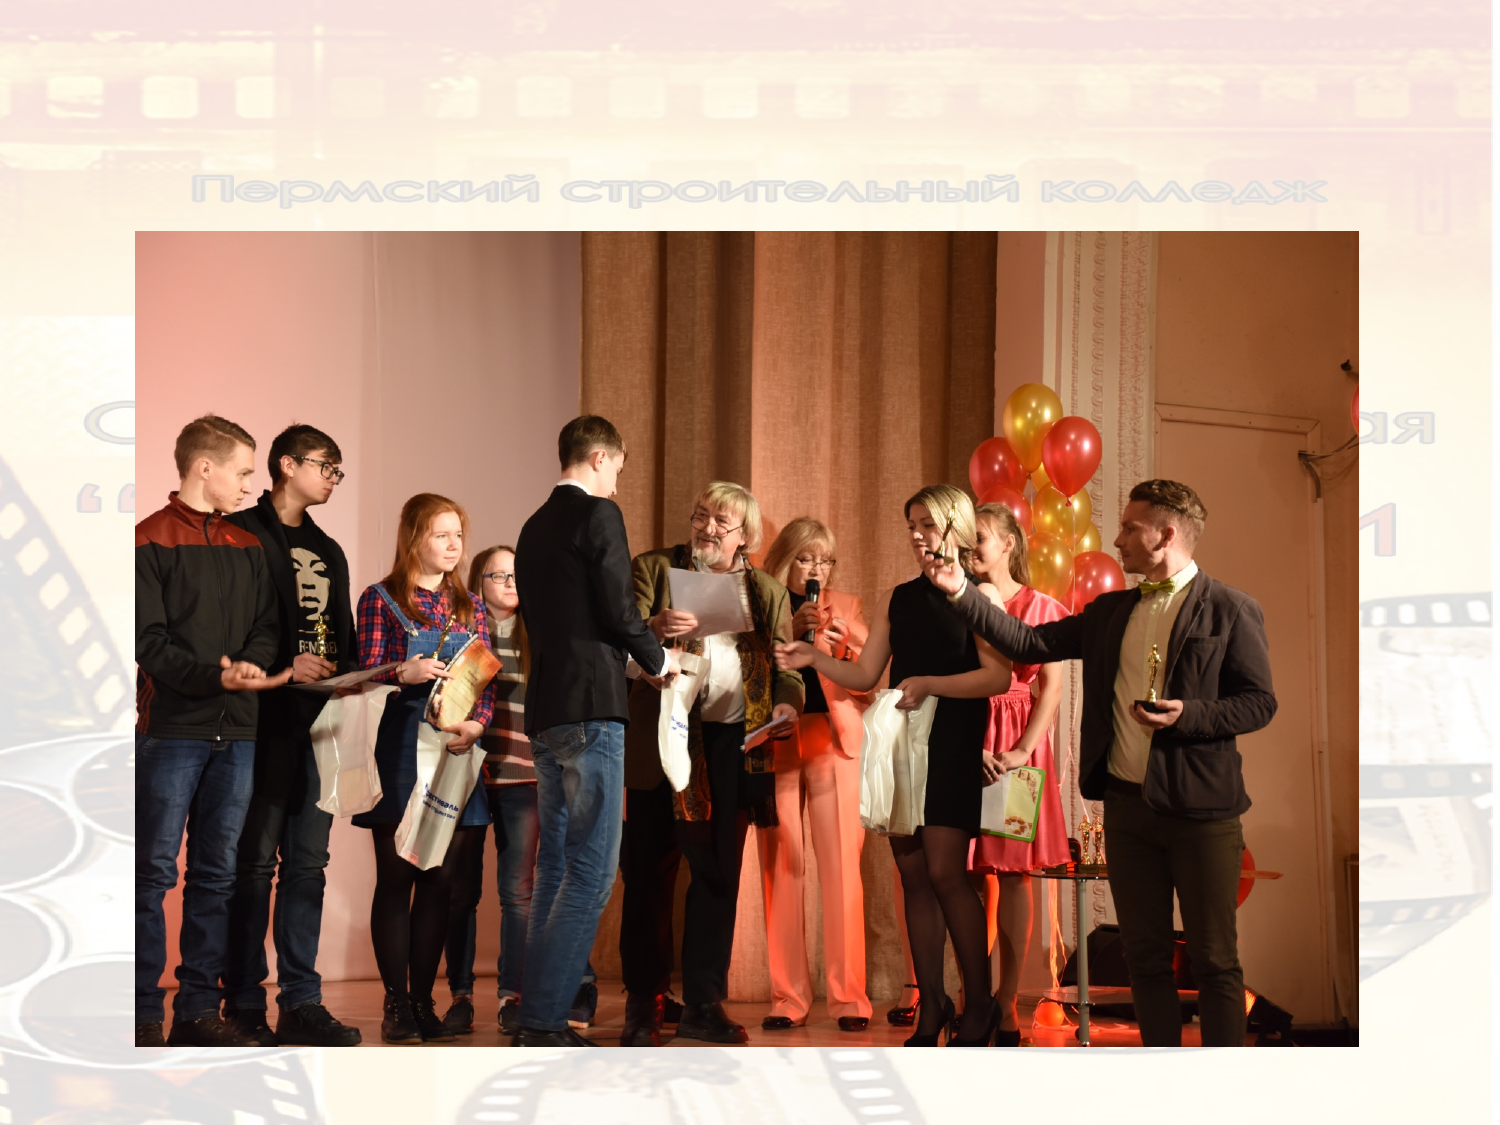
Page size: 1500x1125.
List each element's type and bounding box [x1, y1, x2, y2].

list [135, 231, 1359, 1047]
